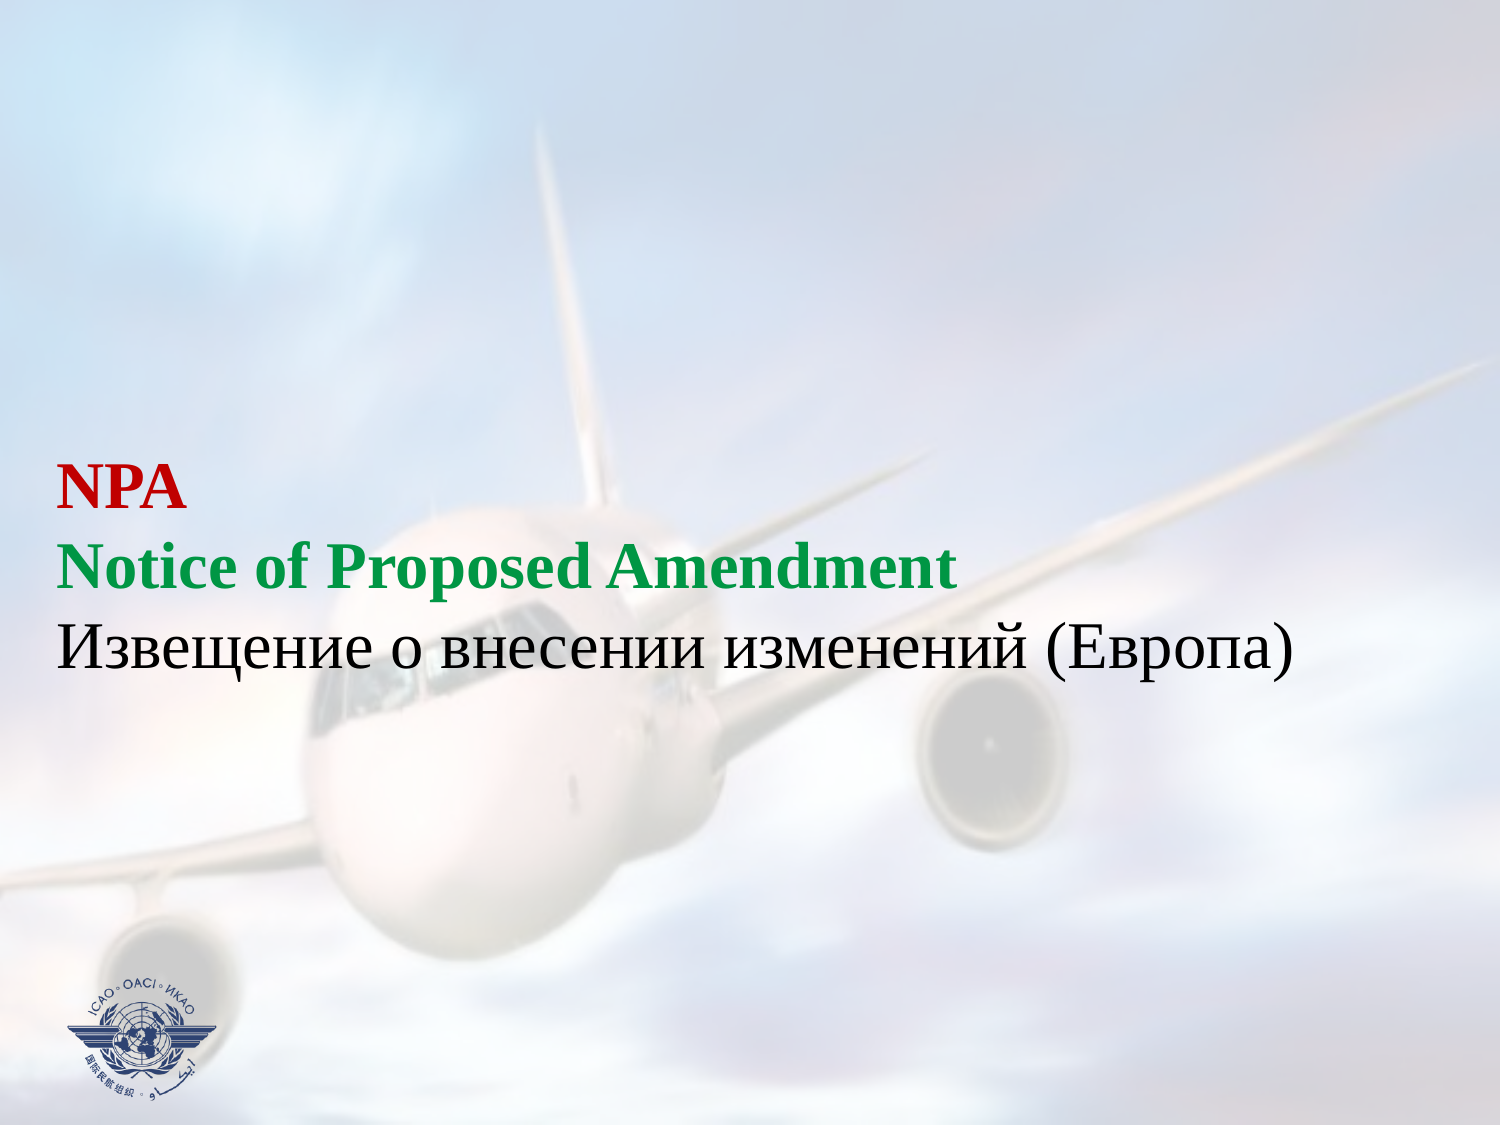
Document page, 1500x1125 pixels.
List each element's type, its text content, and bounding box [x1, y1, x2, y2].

picture [64, 975, 219, 1103]
text_box NPA Notice of Proposed Amendment Извещение о внесении изменений (Европа) [41, 434, 1459, 690]
